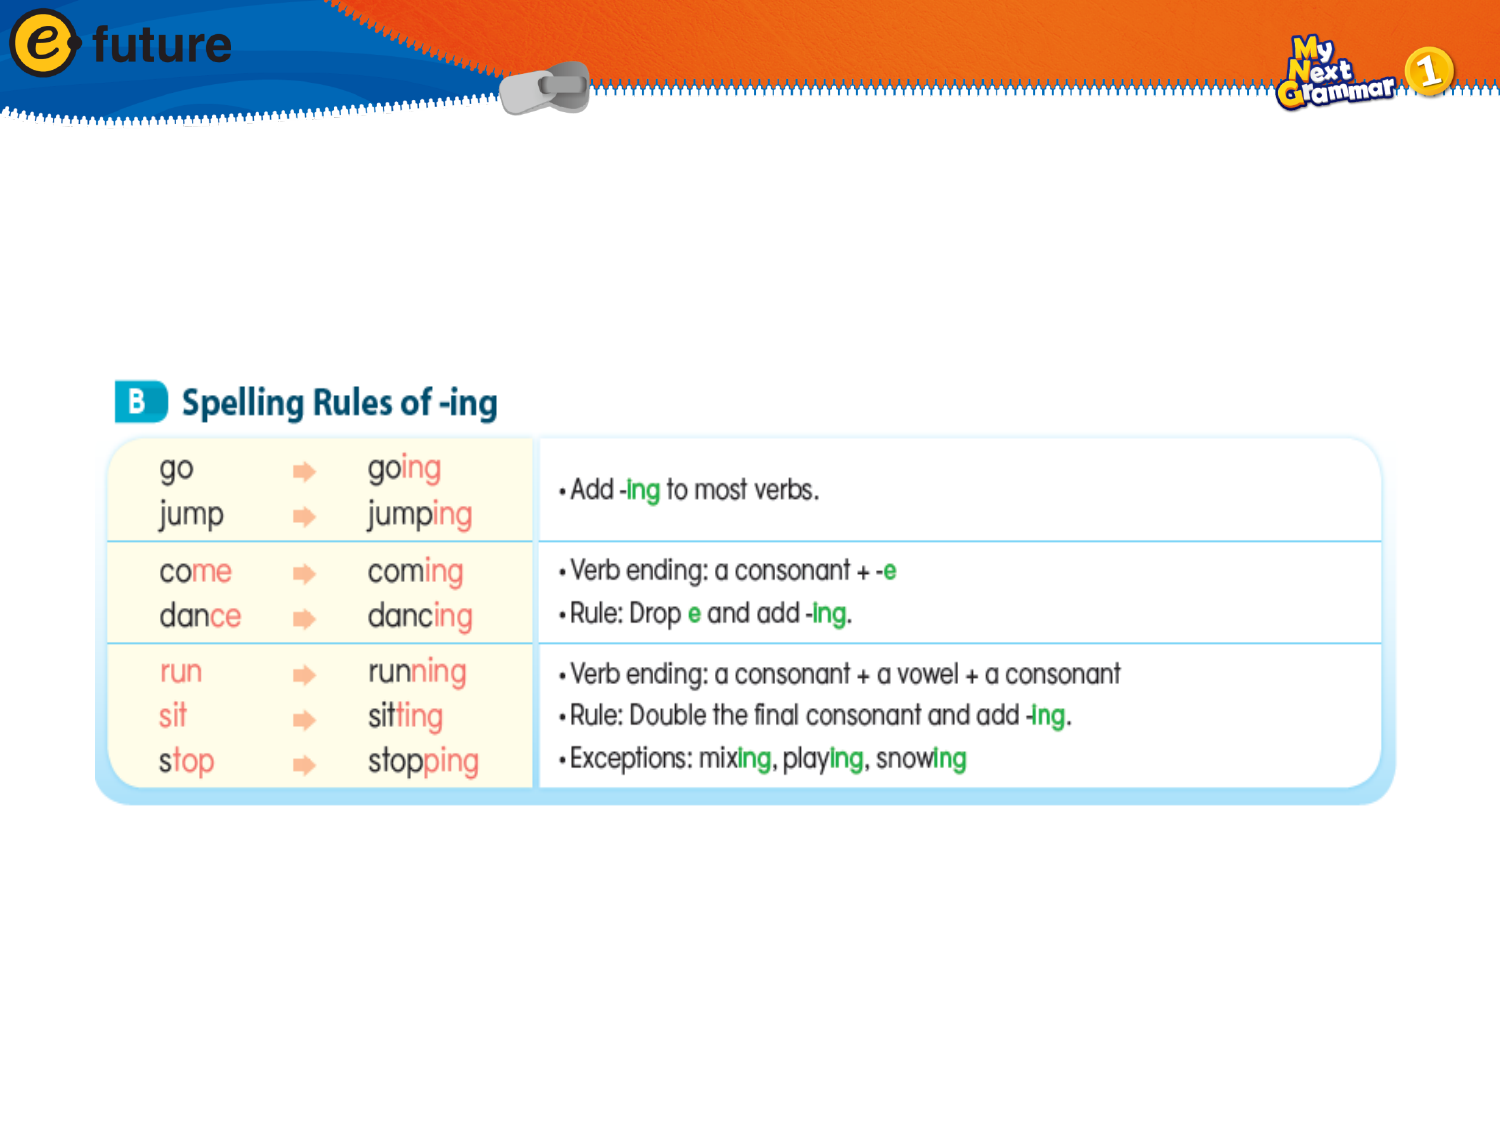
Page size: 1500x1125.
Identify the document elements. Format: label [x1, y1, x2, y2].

picture [0, 0, 1500, 130]
picture [94, 369, 1405, 811]
